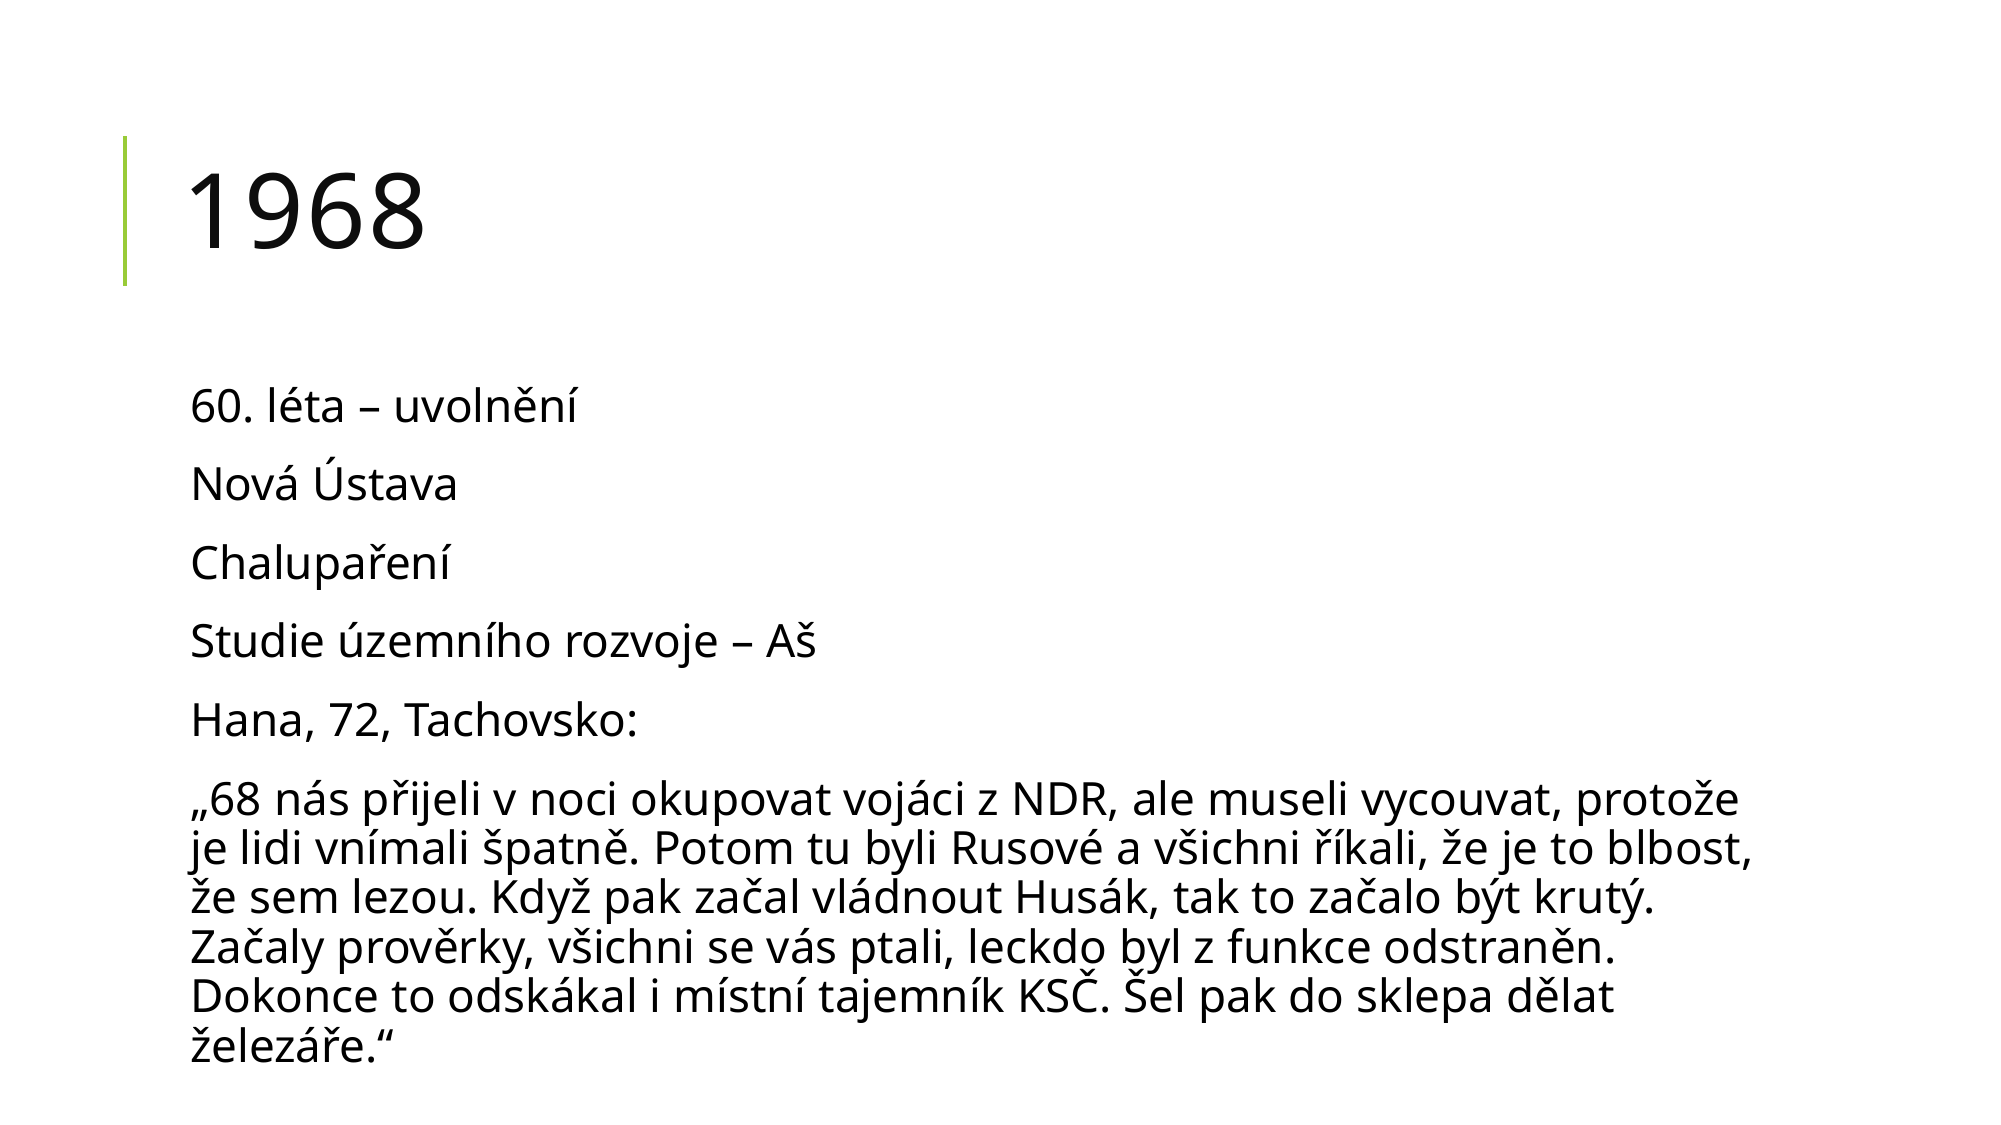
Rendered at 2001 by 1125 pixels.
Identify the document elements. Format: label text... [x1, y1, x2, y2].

list 60. léta – uvolnění Nová Ústava Chalupaření Studie územního rozvoje – Aš Hana, 72, Tachovsko: „68 nás přijeli v noci okupovat vojáci z NDR, ale museli vycouvat, protože je lidi vnímali špatně. Potom tu byli Rusové a všichni říkali, že je to blbost, že sem lezou. Když pak začal vládnout Husák, tak to začalo být krutý. Začaly prověrky, všichni se vás ptali, leckdo byl z funkce odstraněn. Dokonce to odskákal i místní tajemník KSČ. Šel pak do sklepa dělat železáře.“ [168, 375, 1763, 1035]
title 1968 [168, 96, 1763, 342]
